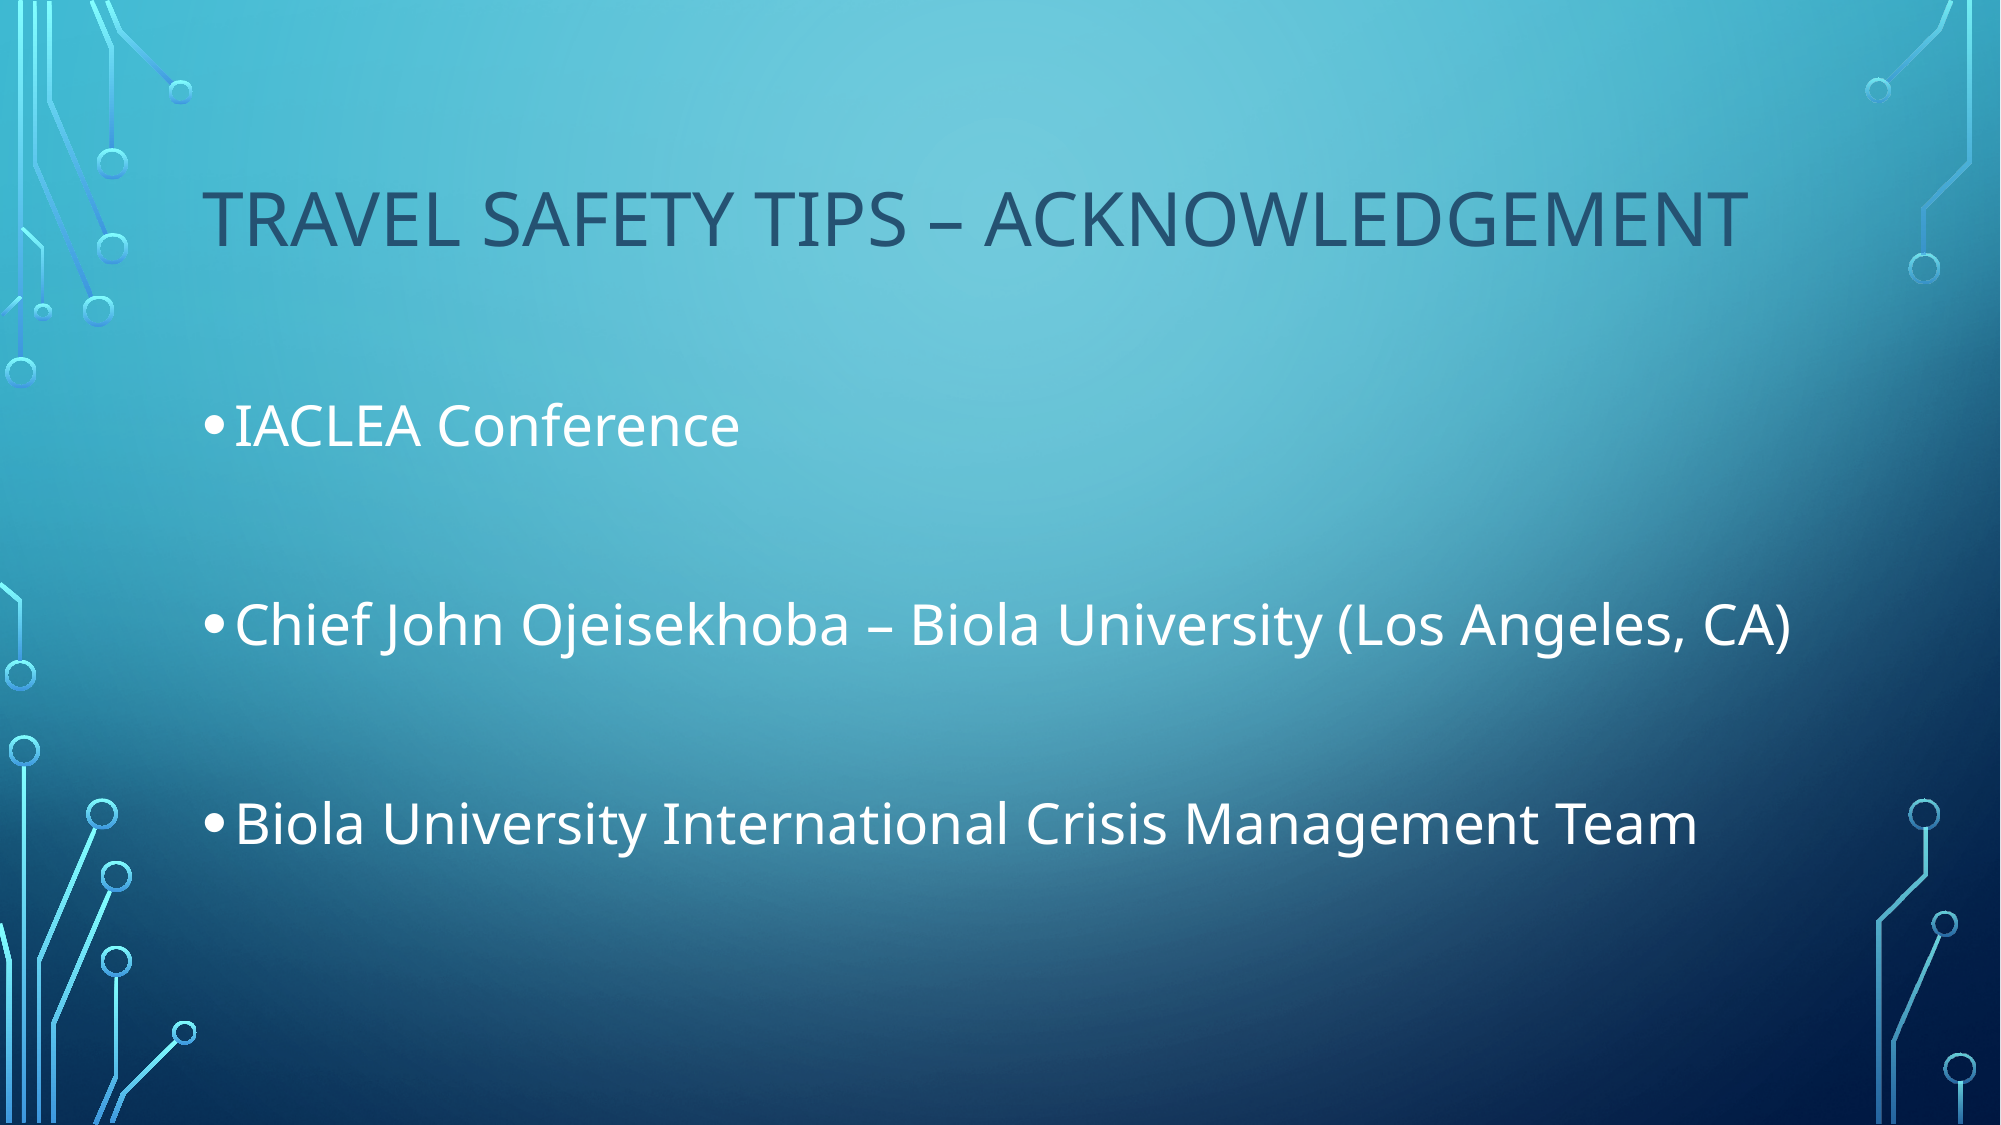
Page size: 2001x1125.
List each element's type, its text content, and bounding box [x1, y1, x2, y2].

list IACLEA Conference Chief John Ojeisekhoba – Biola University (Los Angeles, CA) Biola University International Crisis Management Team [187, 369, 1813, 950]
title Travel safety tips – acknowledgement [187, 101, 1869, 344]
